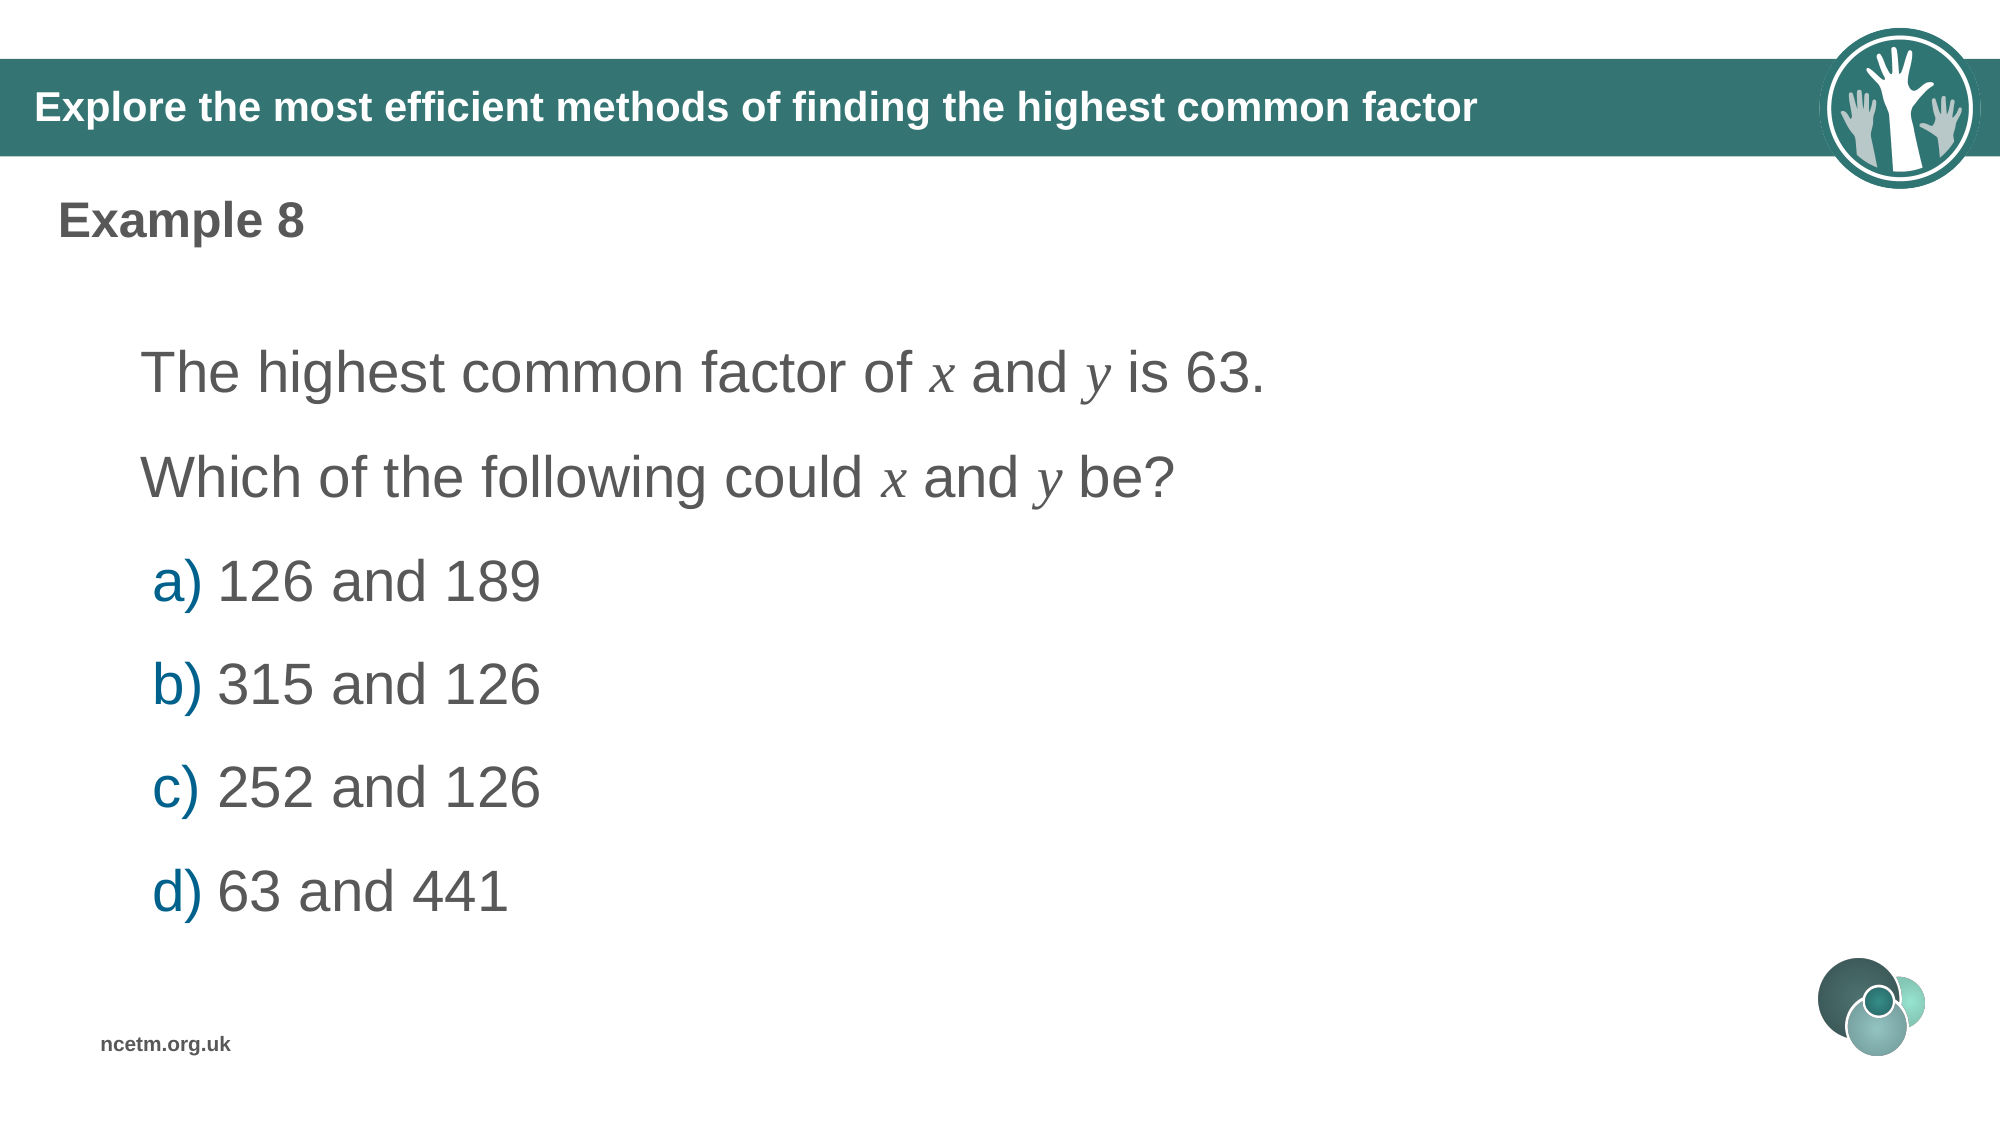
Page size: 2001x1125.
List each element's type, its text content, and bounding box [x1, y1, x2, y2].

title Explore the most efficient methods of finding the highest common factor [19, 72, 1757, 143]
picture [1818, 26, 1982, 190]
picture [1818, 958, 1925, 1056]
text_box Example 8 [43, 179, 1043, 255]
text_box The highest common factor of x and y is 63. Which of the following could x and y be? 126 and 189 315 and 126 252 and 126 63 and 441 [125, 292, 1875, 931]
